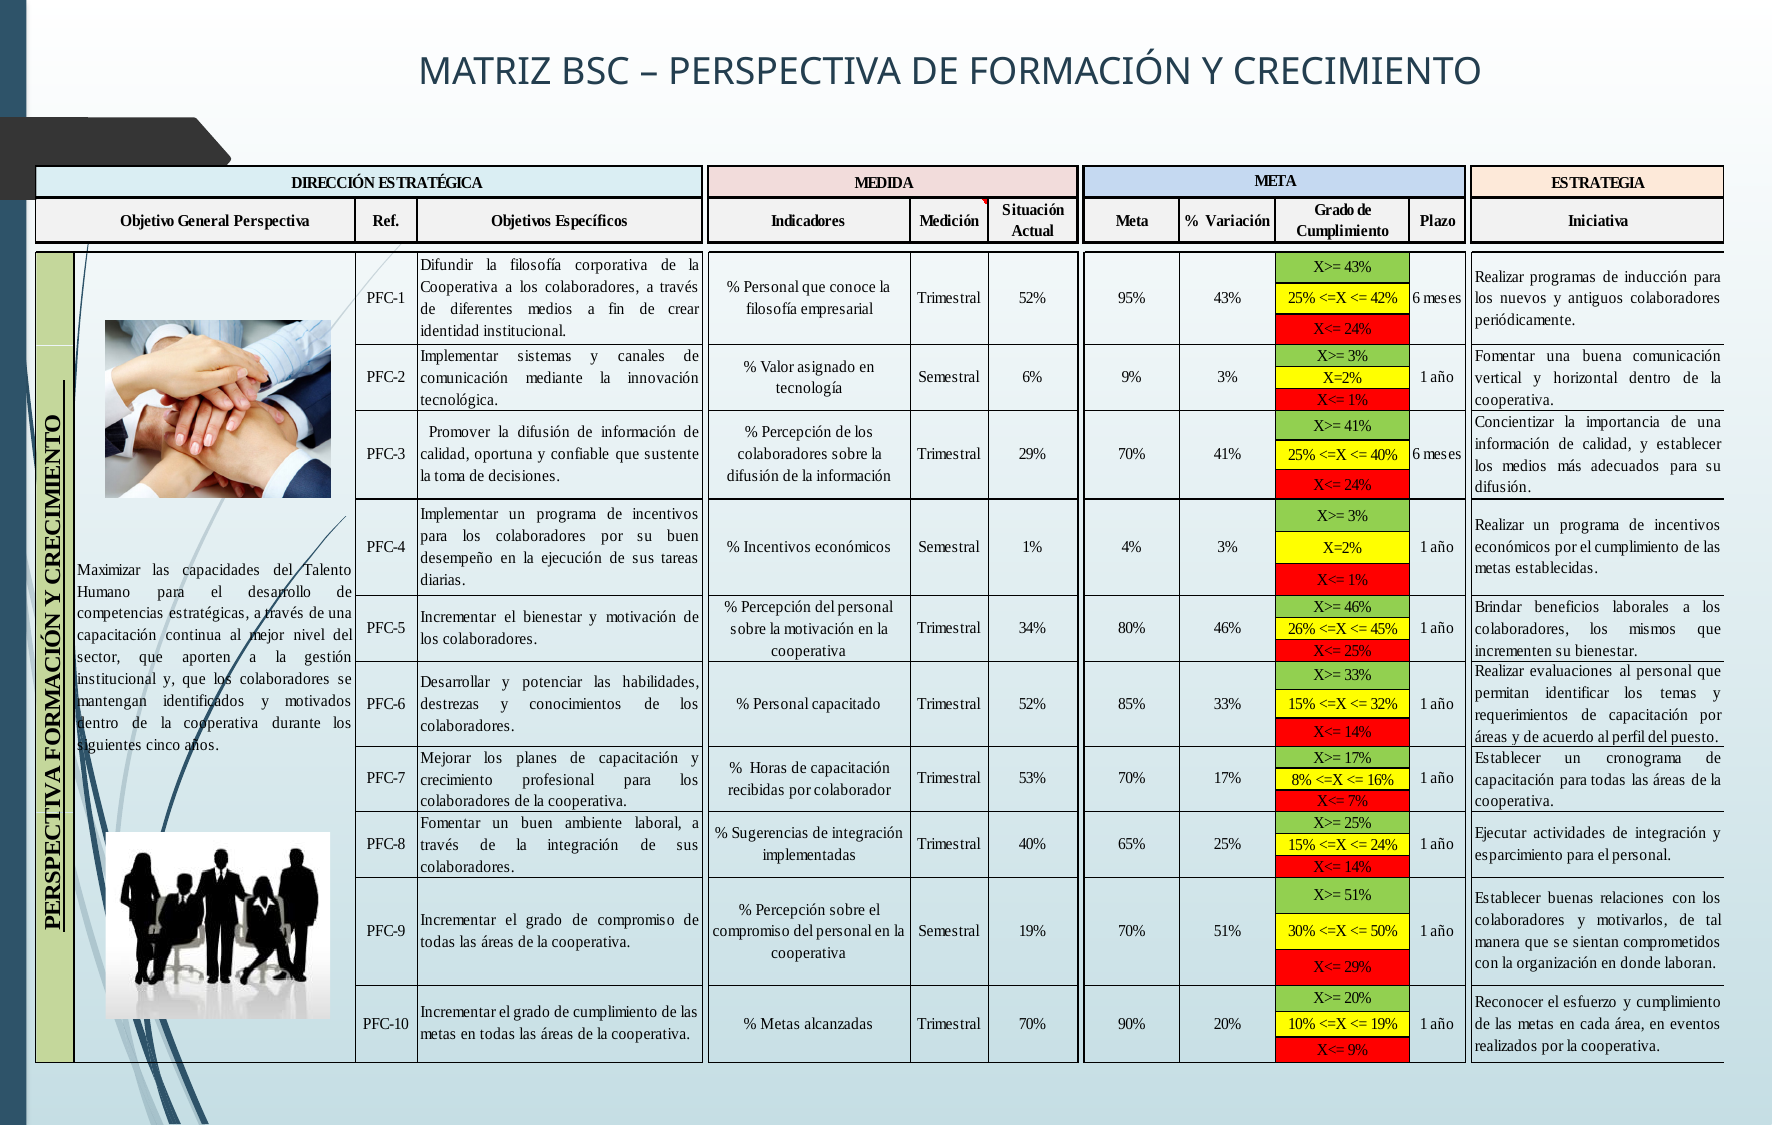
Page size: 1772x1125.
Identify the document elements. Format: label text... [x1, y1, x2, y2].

text_box MATRIZ BSC – PERSPECTIVA DE FORMACIÓN Y CRECIMIENTO [326, 39, 1575, 131]
picture [34, 165, 1726, 1064]
